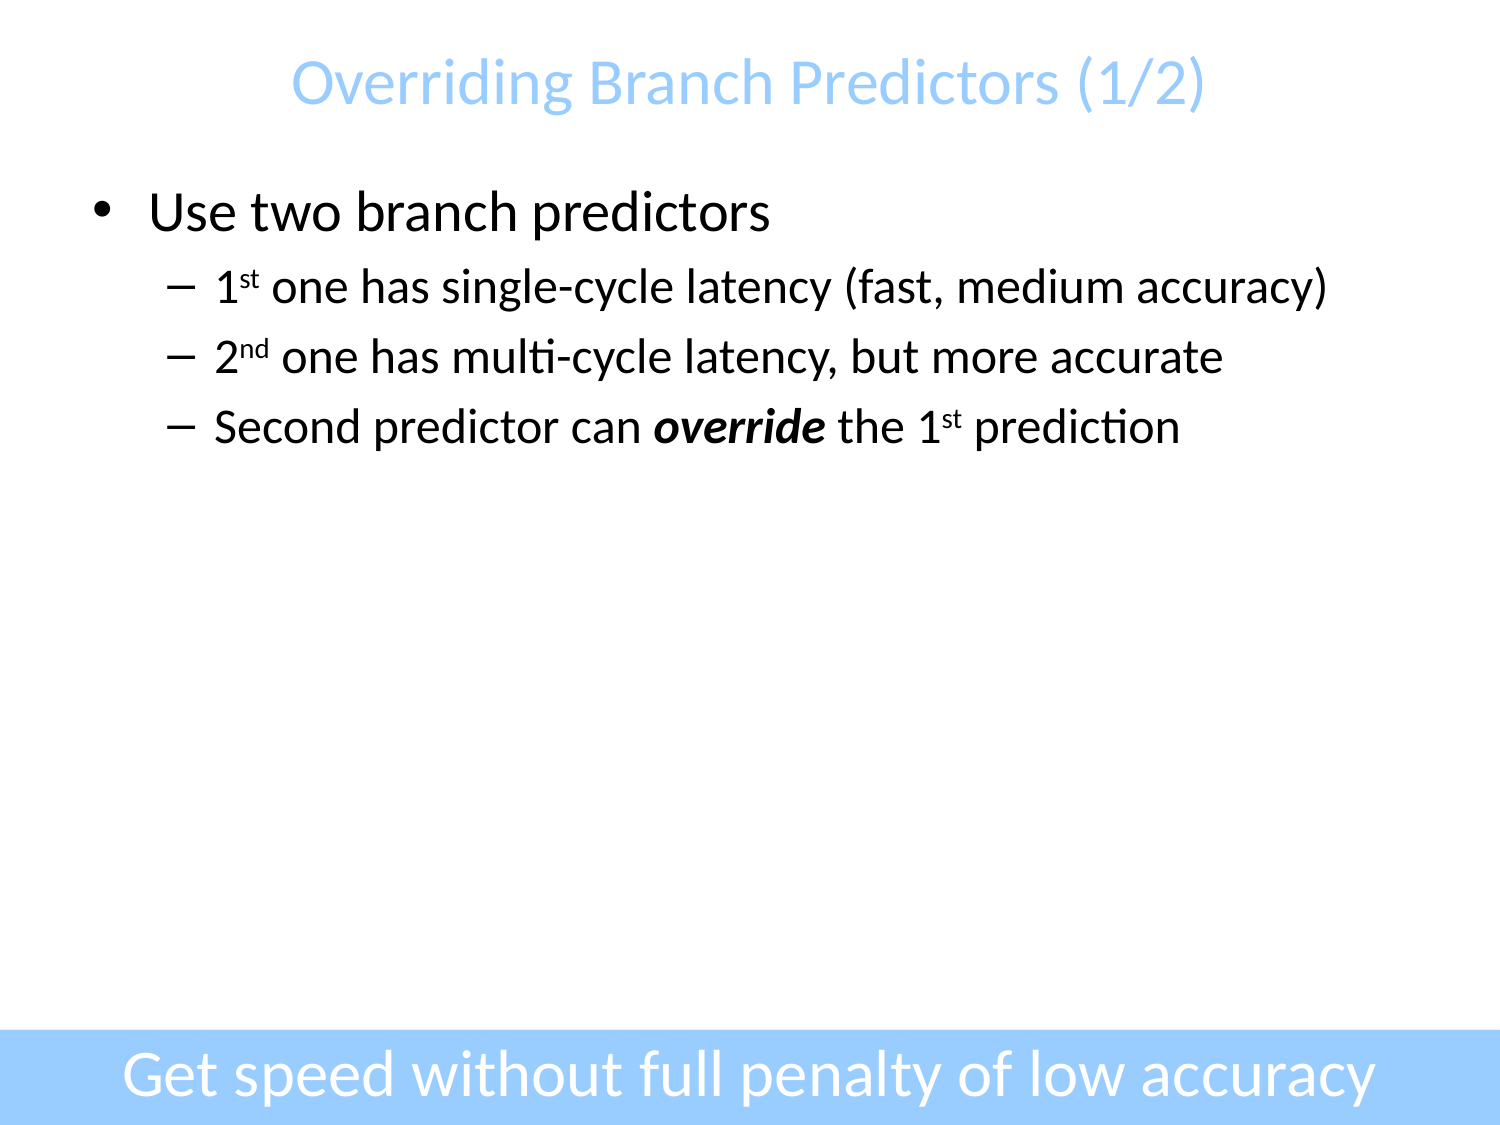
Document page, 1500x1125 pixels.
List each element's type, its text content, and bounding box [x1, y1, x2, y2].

list Use two branch predictors 1st one has single-cycle latency (fast, medium accuracy) 2nd one has multi-cycle latency, but more accurate Second predictor can override the 1st prediction [77, 165, 1428, 1000]
title Overriding Branch Predictors (1/2) [0, 30, 1500, 126]
text_box Get speed without full penalty of low accuracy [0, 1023, 1500, 1117]
